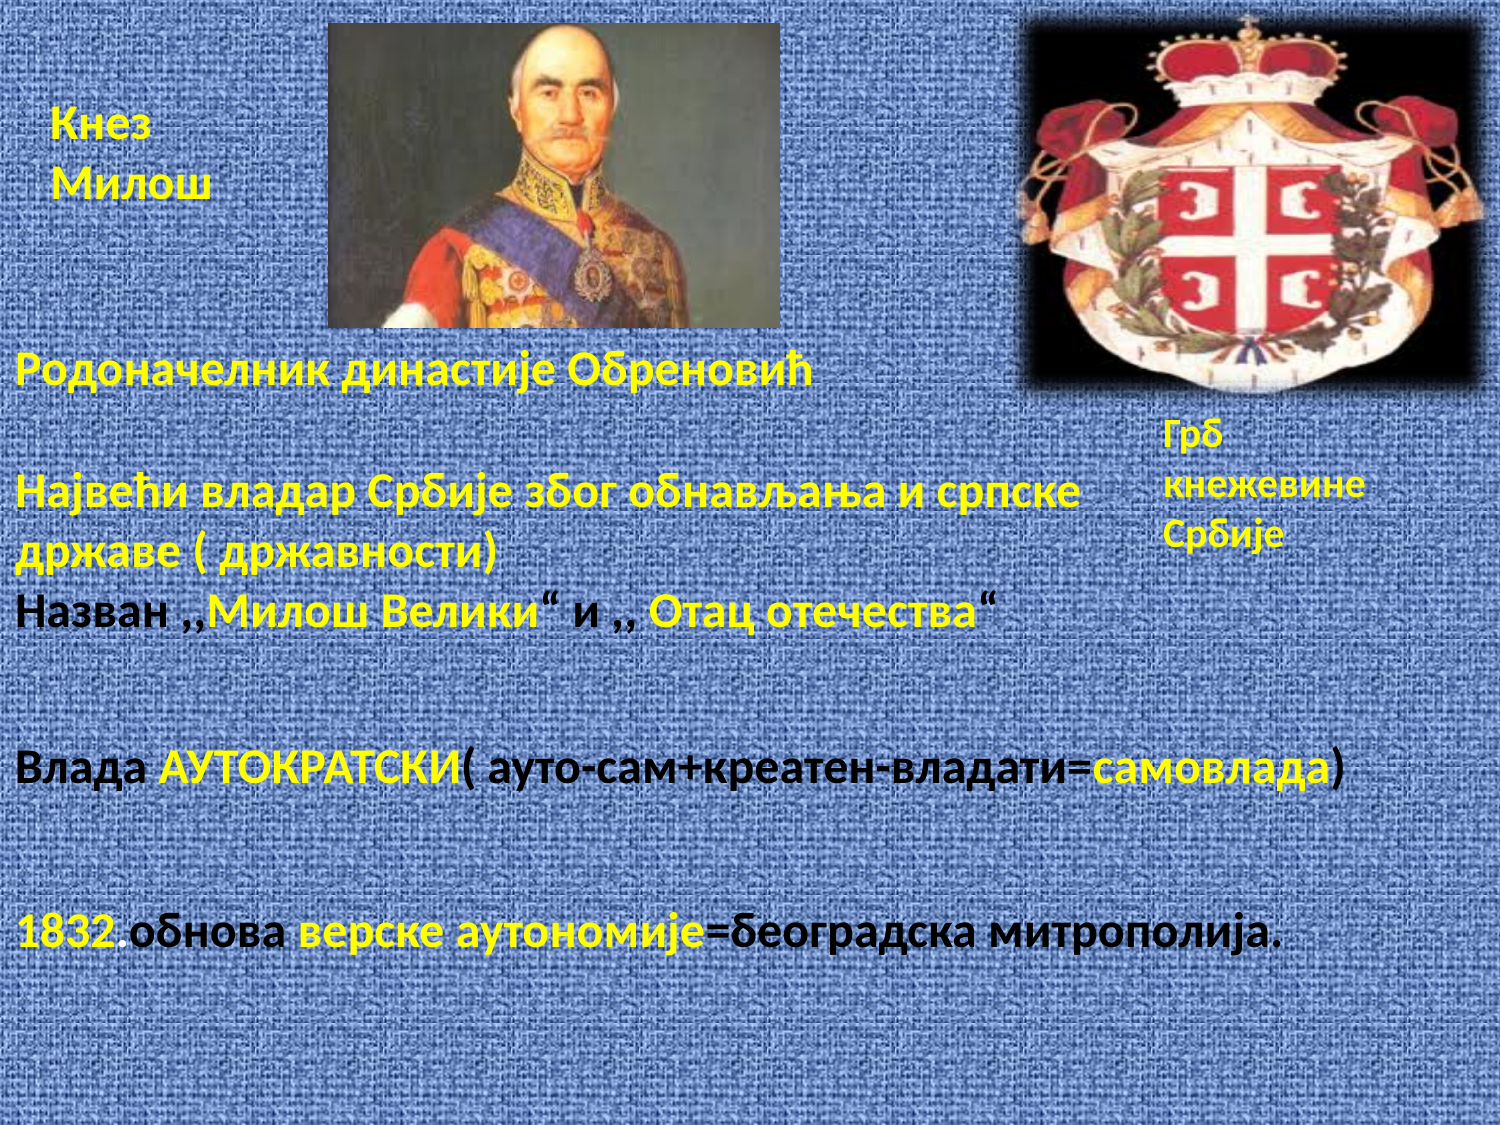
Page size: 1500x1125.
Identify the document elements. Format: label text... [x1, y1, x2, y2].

text_box 1832.обнова верске аутономије=београдска митрополија. [0, 890, 1430, 1011]
text_box Највећи владар Србије због обнављања и српске државе ( државности) Назван ,,Милош Велики“ и ,, Отац отечества“ [0, 119, 1125, 645]
text_box Родоначелник династије Обреновић [0, 328, 985, 403]
text_box Кнез Милош [35, 81, 282, 217]
picture [0, 0, 1500, 1125]
text_box Влада АУТОКРАТСКИ( ауто-сам+креатен-владати=самовлада) [0, 726, 1453, 847]
text_box Грб кнежевине Србије [1148, 418, 1447, 564]
